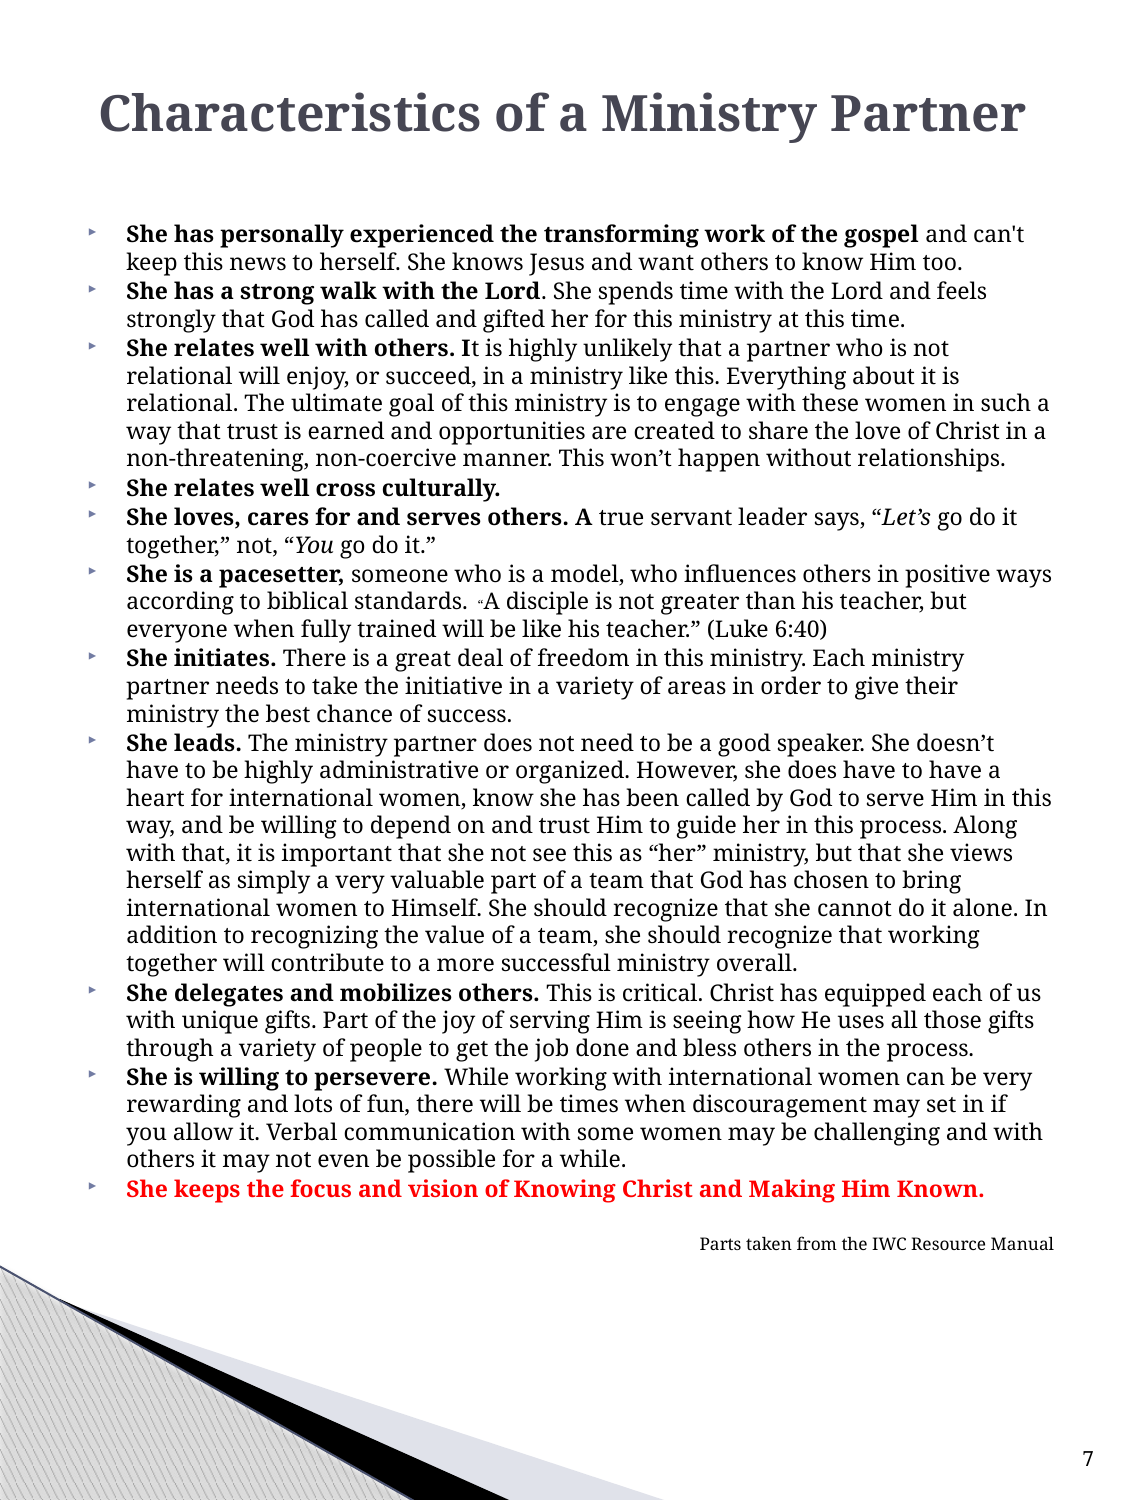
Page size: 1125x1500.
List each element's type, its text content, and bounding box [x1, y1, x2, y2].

slide_number 7 [1063, 1401, 1109, 1482]
list She has personally experienced the transforming work of the gospel and can't keep this news to herself. She knows Jesus and want others to know Him too. She has a strong walk with the Lord. She spends time with the Lord and feels strongly that God has called and gifted her for this ministry at this time. She relates well with others. It is highly unlikely that a partner who is not relational will enjoy, or succeed, in a ministry like this. Everything about it is relational. The ultimate goal of this ministry is to engage with these women in such a way that trust is earned and opportunities are created to share the love of Christ in a non-threatening, non-coercive manner. This won’t happen without relationships. She relates well cross culturally. She loves, cares for and serves others. A true servant leader says, “Let’s go do it together,” not, “You go do it.” She is a pacesetter, someone who is a model, who influences others in positive ways according to biblical standards. “A disciple is not greater than his teacher, but everyone when fully trained will be like his teacher.” (Luke 6:40) She initiates. There is a great deal of freedom in this ministry. Each ministry partner needs to take the initiative in a variety of areas in order to give their ministry the best chance of success. She leads. The ministry partner does not need to be a good speaker. She doesn’t have to be highly administrative or organized. However, she does have to have a heart for international women, know she has been called by God to serve Him in this way, and be willing to depend on and trust Him to guide her in this process. Along with that, it is important that she not see this as “her” ministry, but that she views herself as simply a very valuable part of a team that God has chosen to bring international women to Himself. She should recognize that she cannot do it alone. In addition to recognizing the value of a team, she should recognize that working together will contribute to a more successful ministry overall. She delegates and mobilizes others. This is critical. Christ has equipped each of us with unique gifts. Part of the joy of serving Him is seeing how He uses all those gifts through a variety of people to get the job done and bless others in the process. She is willing to persevere. While working with international women can be very rewarding and lots of fun, there will be times when discouragement may set in if you allow it. Verbal communication with some women may be challenging and with others it may not even be possible for a while. She keeps the focus and vision of Knowing Christ and Making Him Known. Parts taken from the IWC Resource Manual [56, 212, 1069, 1314]
title Characteristics of a Ministry Partner [56, 60, 1069, 163]
